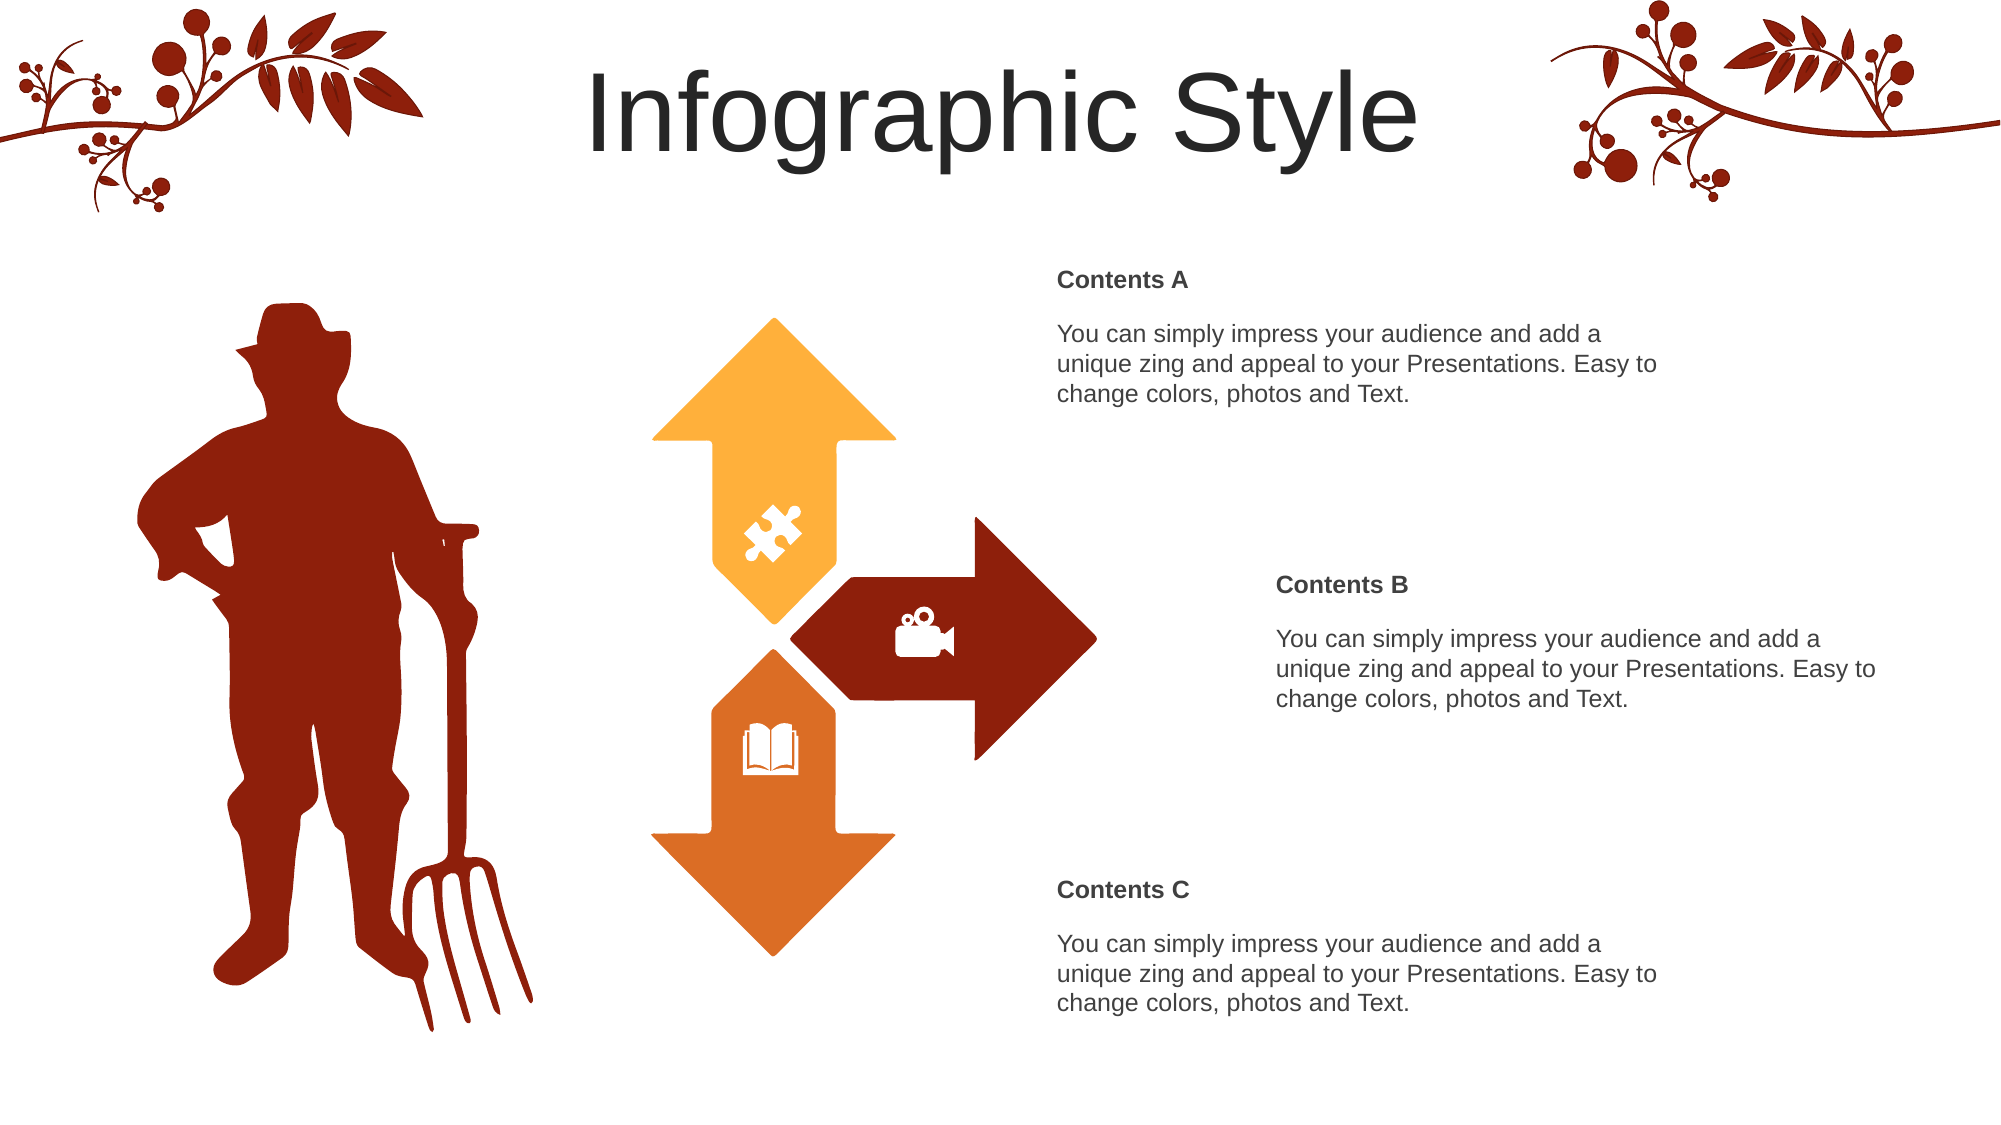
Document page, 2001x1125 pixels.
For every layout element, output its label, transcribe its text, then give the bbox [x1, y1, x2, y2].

text_box [741, 722, 800, 777]
text_box [742, 502, 804, 565]
text_box [137, 303, 533, 1033]
list Infographic Style [53, 55, 1952, 175]
text_box [790, 516, 1097, 761]
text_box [1261, 561, 1912, 721]
text_box [894, 605, 955, 659]
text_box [1042, 866, 1678, 1026]
text_box [652, 317, 897, 625]
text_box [1042, 256, 1678, 416]
text_box [651, 649, 896, 957]
